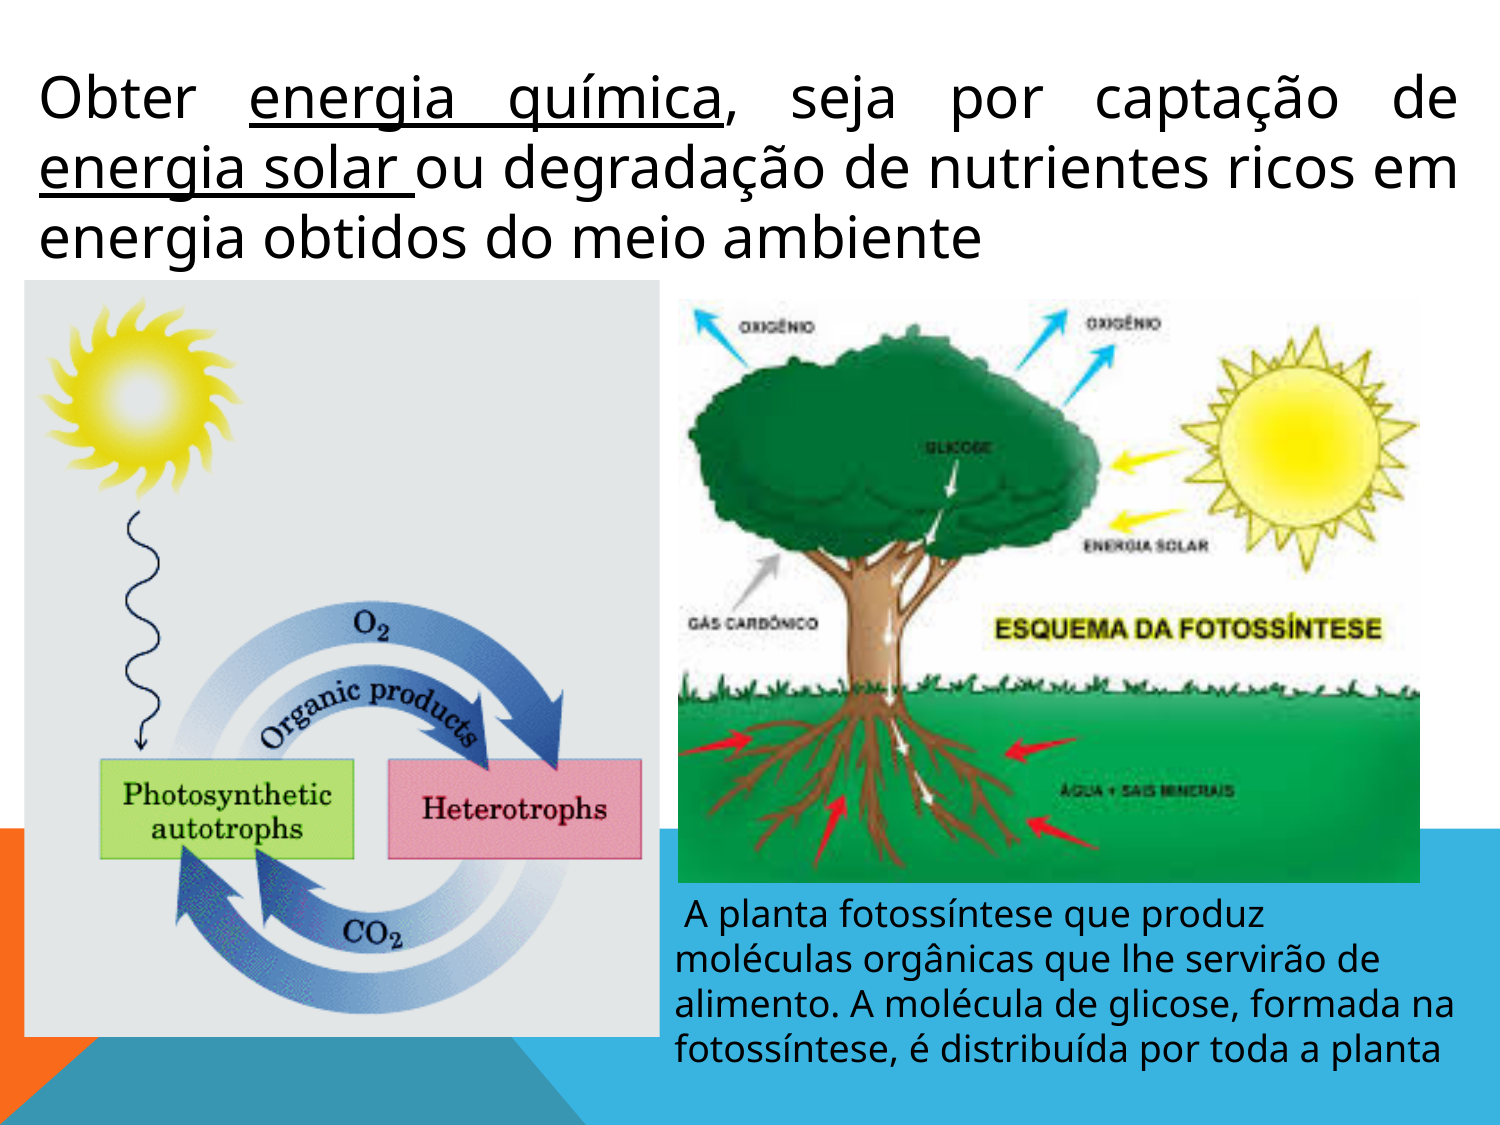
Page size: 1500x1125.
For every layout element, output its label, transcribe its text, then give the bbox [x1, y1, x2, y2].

text_box A planta fotossíntese que produz moléculas orgânicas que lhe servirão de alimento. A molécula de glicose, formada na fotossíntese, é distribuída por toda a planta [659, 882, 1475, 1078]
text_box Obter energia química, seja por captação de energia solar ou degradação de nutrientes ricos em energia obtidos do meio ambiente [24, 8, 1475, 278]
picture [677, 299, 1420, 883]
picture [24, 280, 660, 1037]
